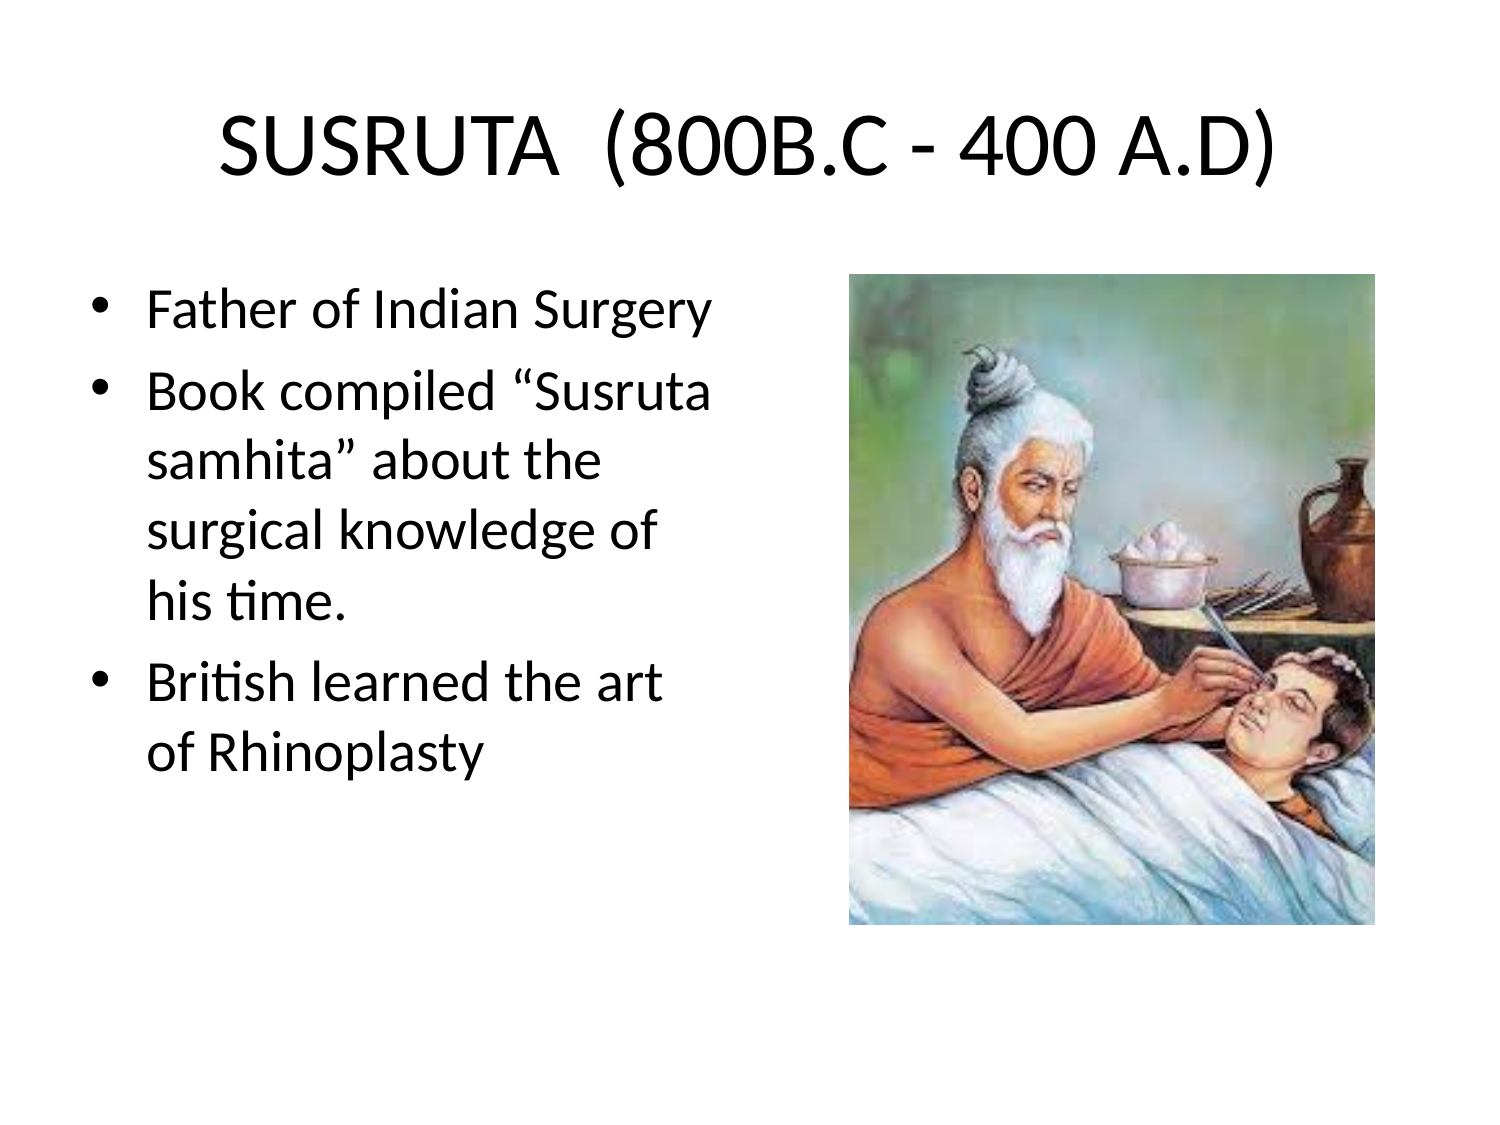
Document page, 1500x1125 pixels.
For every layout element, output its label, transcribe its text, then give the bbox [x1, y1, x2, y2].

list Father of Indian Surgery Book compiled “Susruta samhita” about the surgical knowledge of his time. British learned the art of Rhinoplasty [75, 262, 738, 1005]
title SUSRUTA (800B.C - 400 A.D) [75, 45, 1425, 233]
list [849, 274, 1376, 926]
